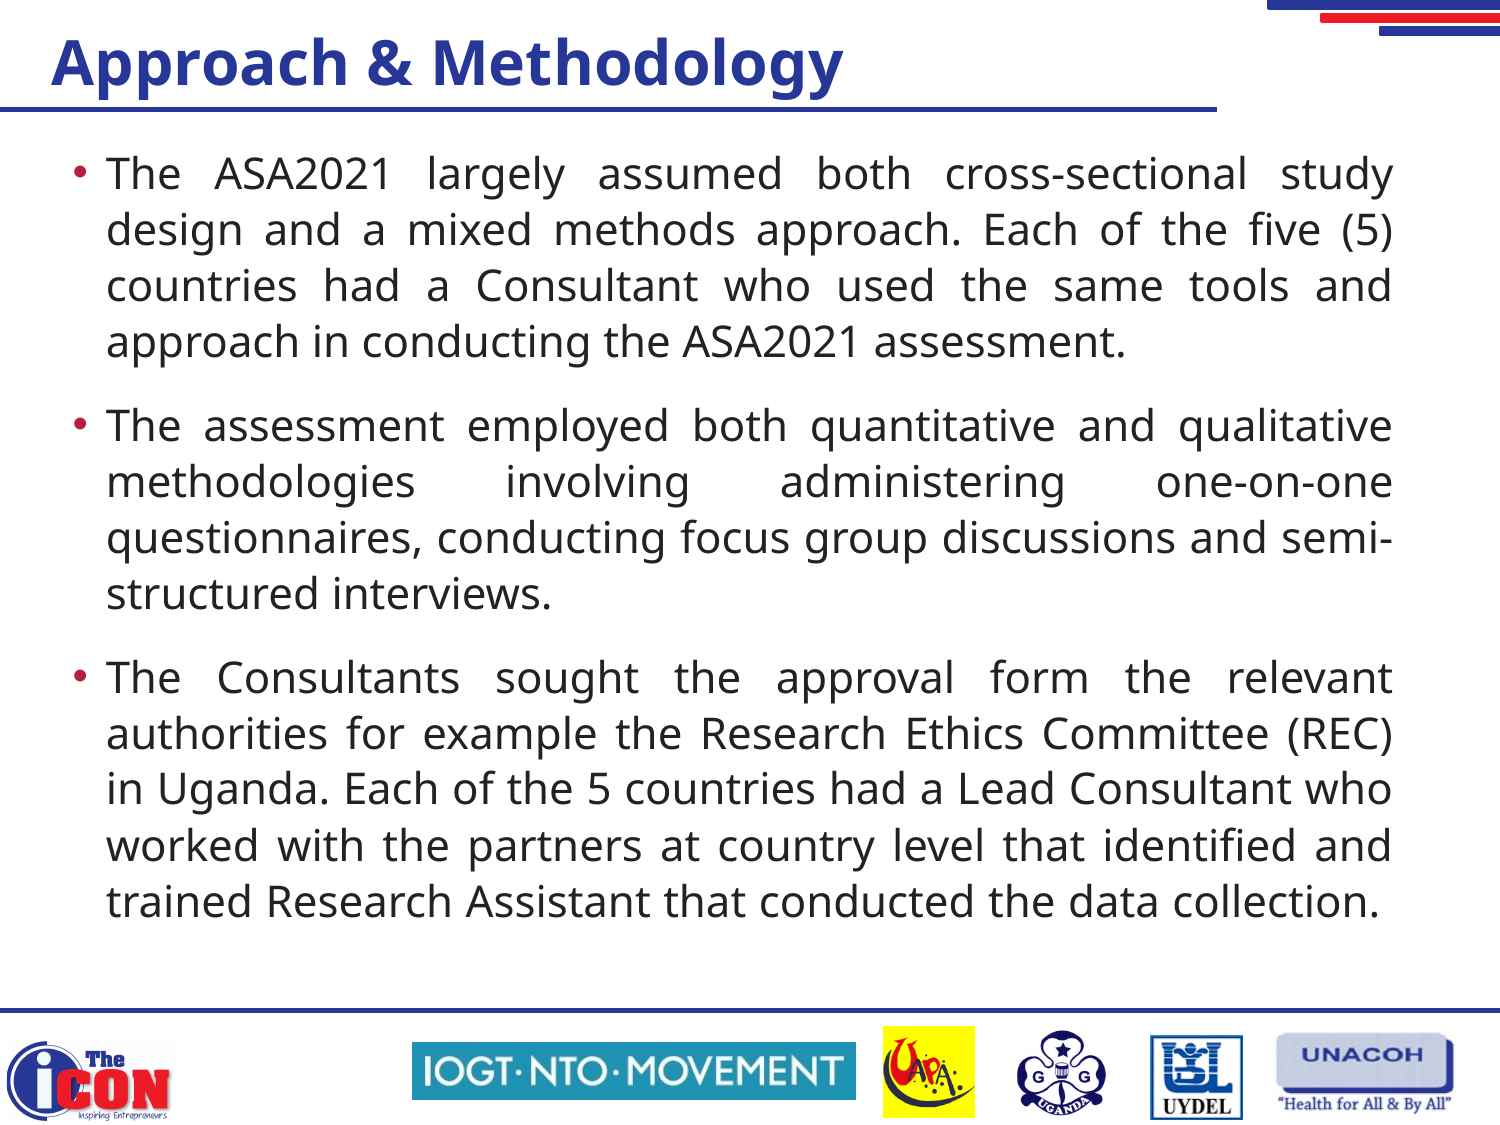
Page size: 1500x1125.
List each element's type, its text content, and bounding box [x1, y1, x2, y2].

picture [1272, 1031, 1458, 1118]
picture [1150, 1035, 1243, 1120]
picture [1015, 1026, 1107, 1119]
picture [883, 1026, 975, 1118]
picture [6, 1039, 175, 1123]
picture [412, 1042, 856, 1100]
list The ASA2021 largely assumed both cross-sectional study design and a mixed methods approach. Each of the five (5) countries had a Consultant who used the same tools and approach in conducting the ASA2021 assessment. The assessment employed both quantitative and qualitative methodologies involving administering one-on-one questionnaires, conducting focus group discussions and semi-structured interviews. The Consultants sought the approval form the relevant authorities for example the Research Ethics Committee (REC) in Uganda. Each of the 5 countries had a Lead Consultant who worked with the partners at country level that identified and trained Research Assistant that conducted the data collection. [57, 134, 1410, 991]
title Approach & Methodology [36, 23, 1258, 117]
